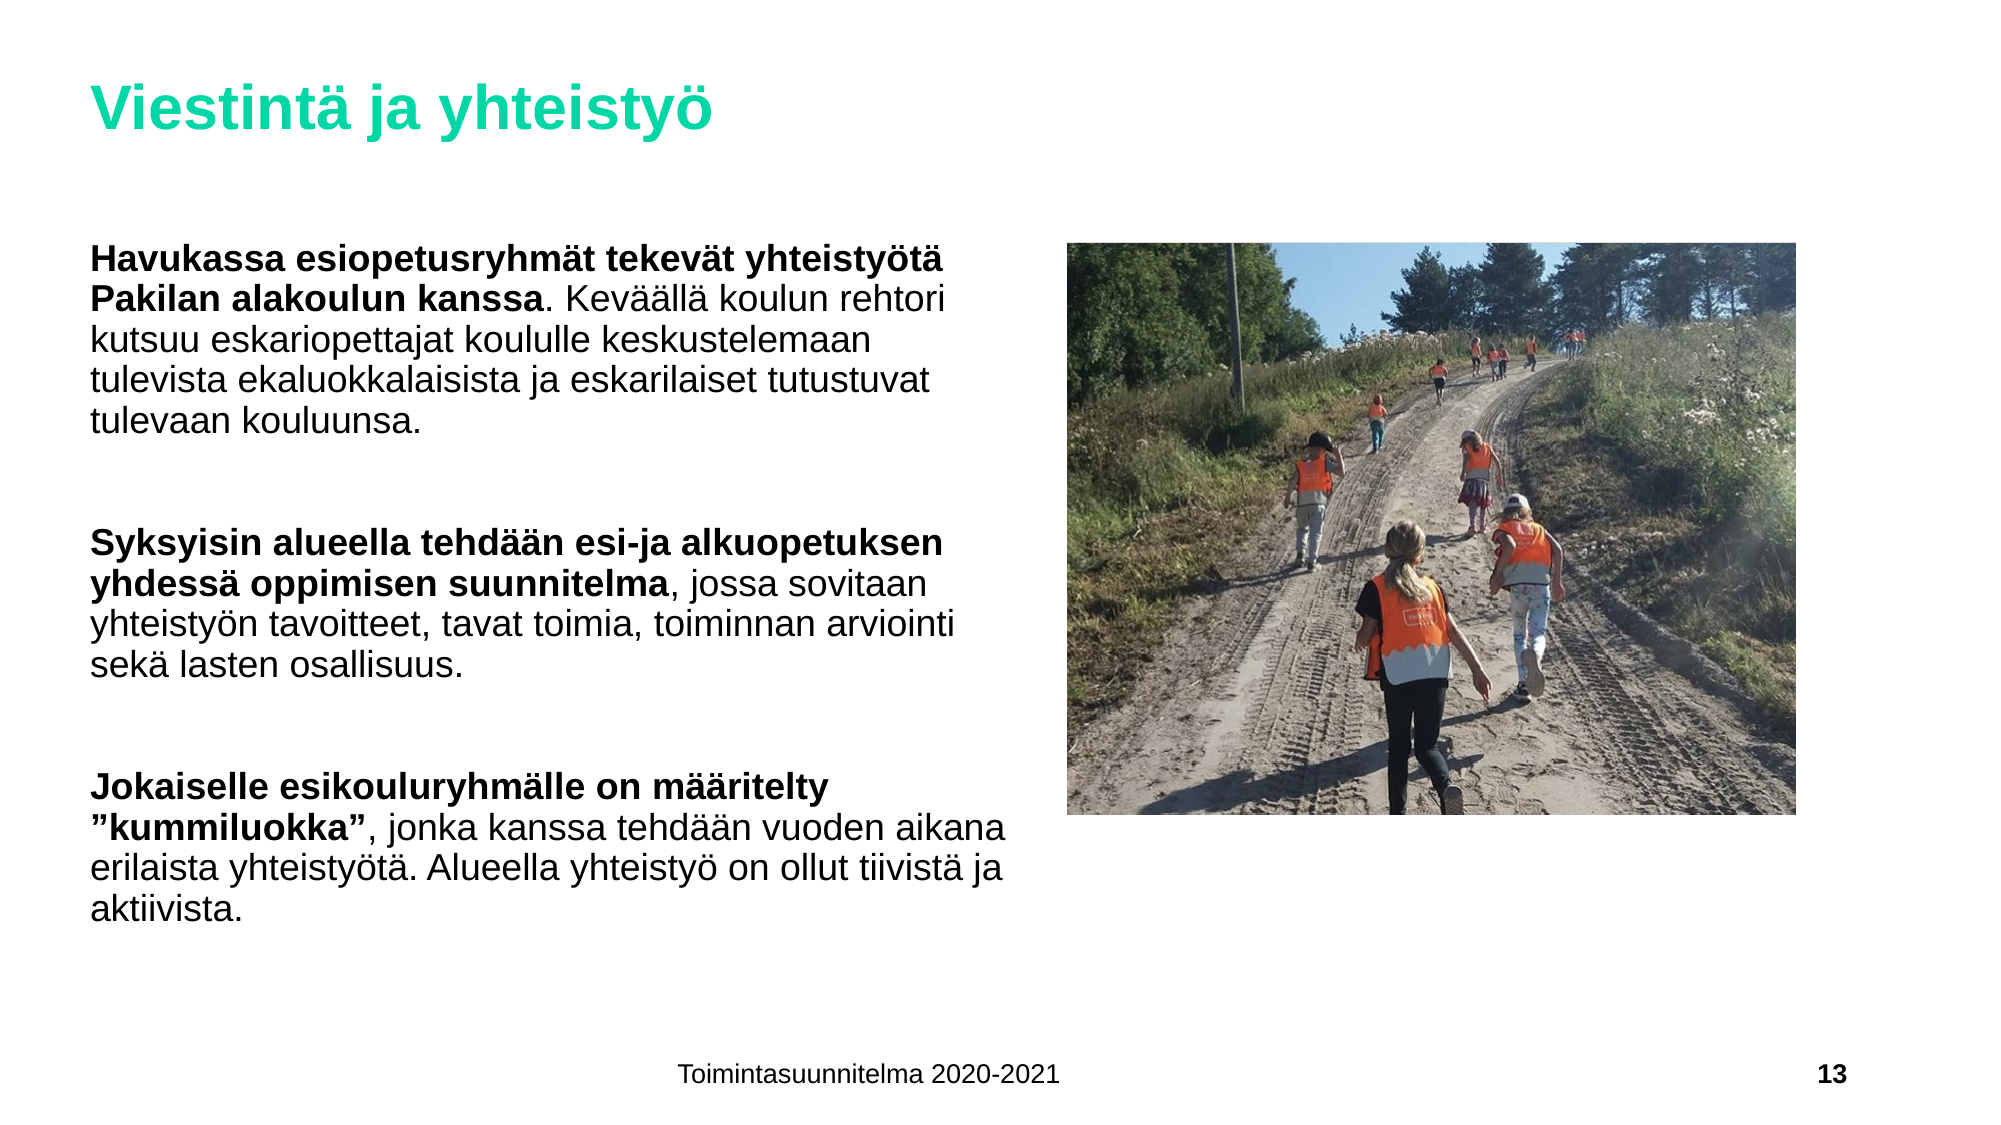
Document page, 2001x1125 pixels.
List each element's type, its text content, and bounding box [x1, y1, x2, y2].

picture [1067, 241, 1796, 815]
slide_number 13 [1412, 1042, 1863, 1103]
title Viestintä ja yhteistyö [75, 67, 1742, 151]
list Havukassa esiopetusryhmät tekevät yhteistyötä Pakilan alakoulun kanssa. Keväällä koulun rehtori kutsuu eskariopettajat koululle keskustelemaan tulevista ekaluokkalaisista ja eskarilaiset tutustuvat tulevaan kouluunsa. Syksyisin alueella tehdään esi-ja alkuopetuksen yhdessä oppimisen suunnitelma, jossa sovitaan yhteistyön tavoitteet, tavat toimia, toiminnan arviointi sekä lasten osallisuus. Jokaiselle esikouluryhmälle on määritelty ”kummiluokka”, jonka kanssa tehdään vuoden aikana erilaista yhteistyötä. Alueella yhteistyö on ollut tiivistä ja aktiivista. [75, 165, 1033, 1014]
footer Toimintasuunnitelma 2020-2021 [662, 1042, 1338, 1103]
